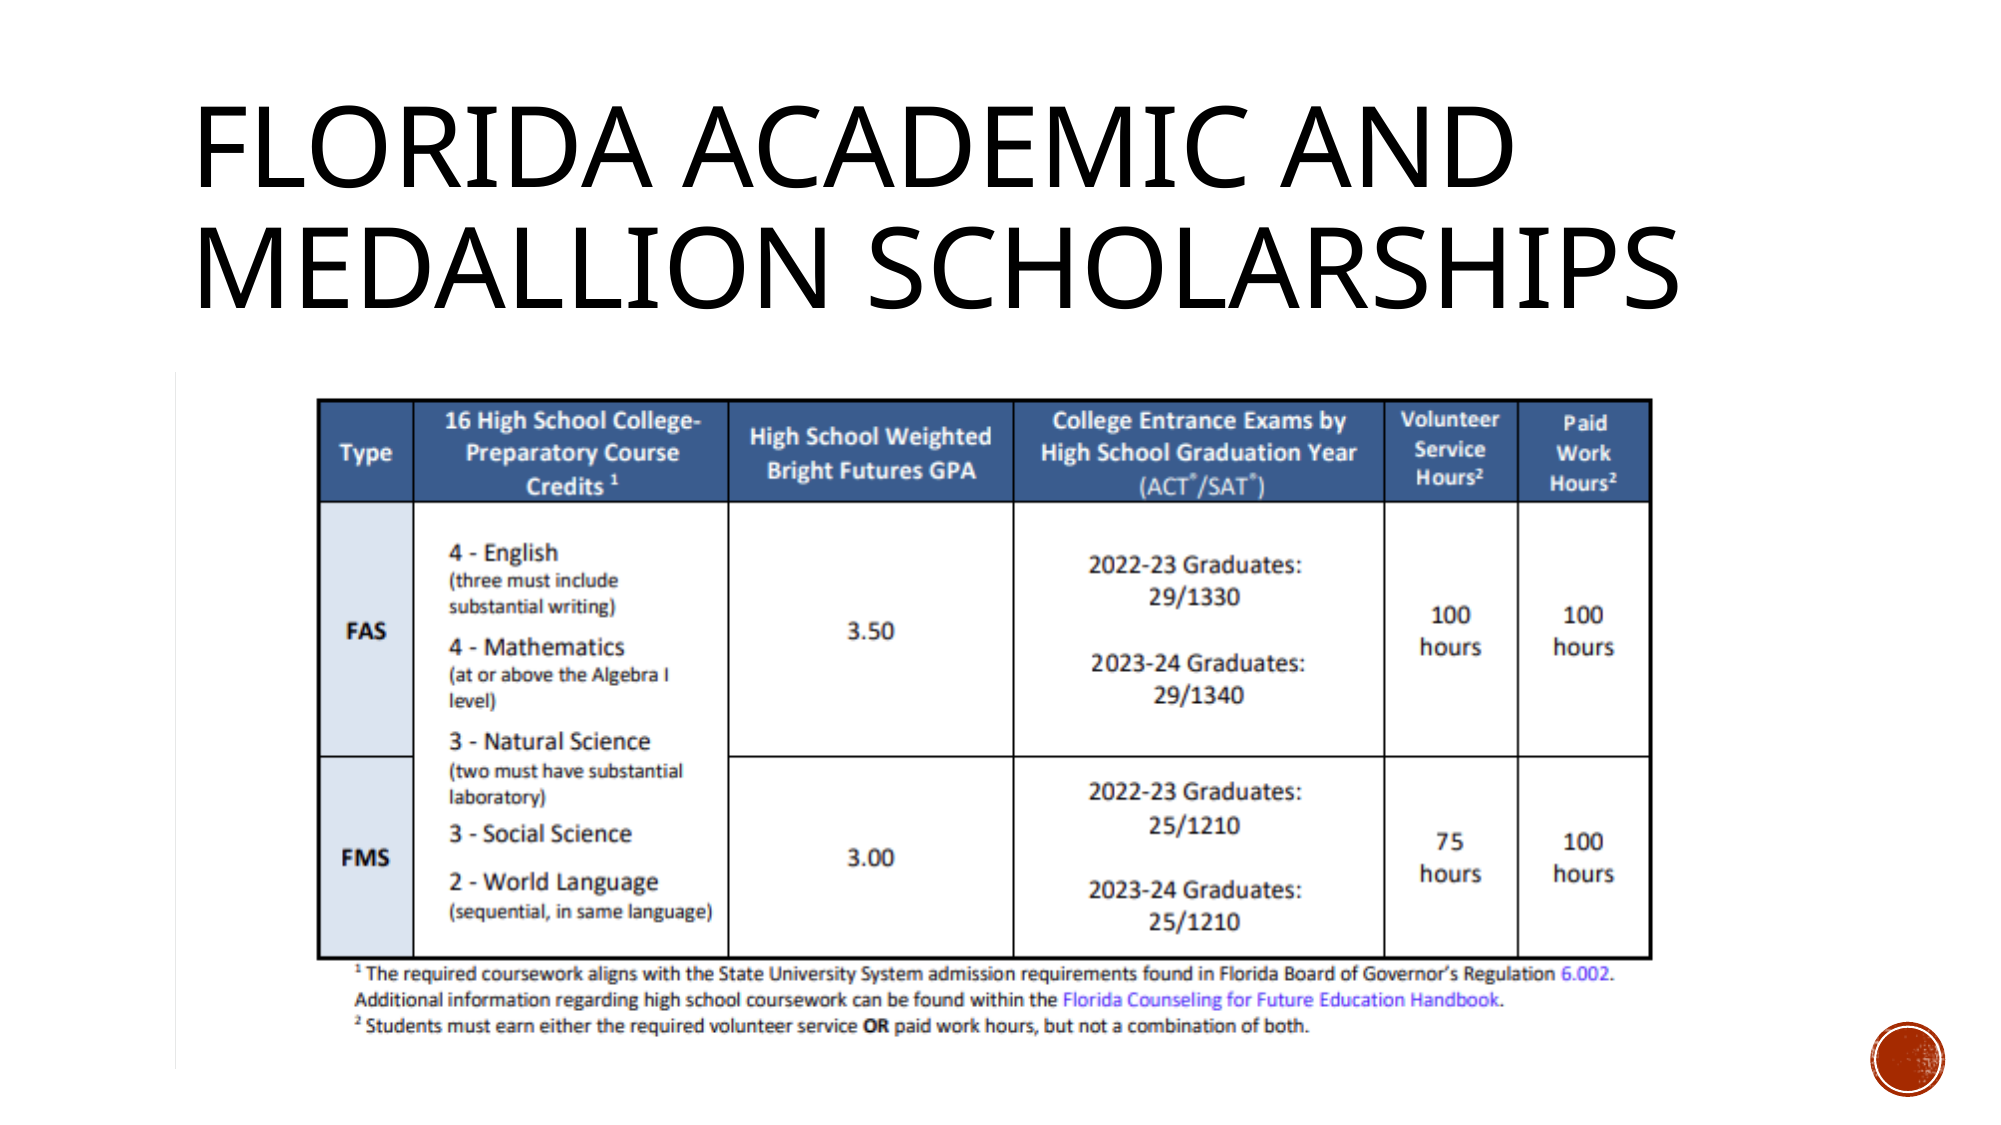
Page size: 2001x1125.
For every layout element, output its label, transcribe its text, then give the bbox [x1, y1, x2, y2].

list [176, 378, 1787, 1068]
title Florida academic and medallion scholarships [175, 79, 1826, 344]
